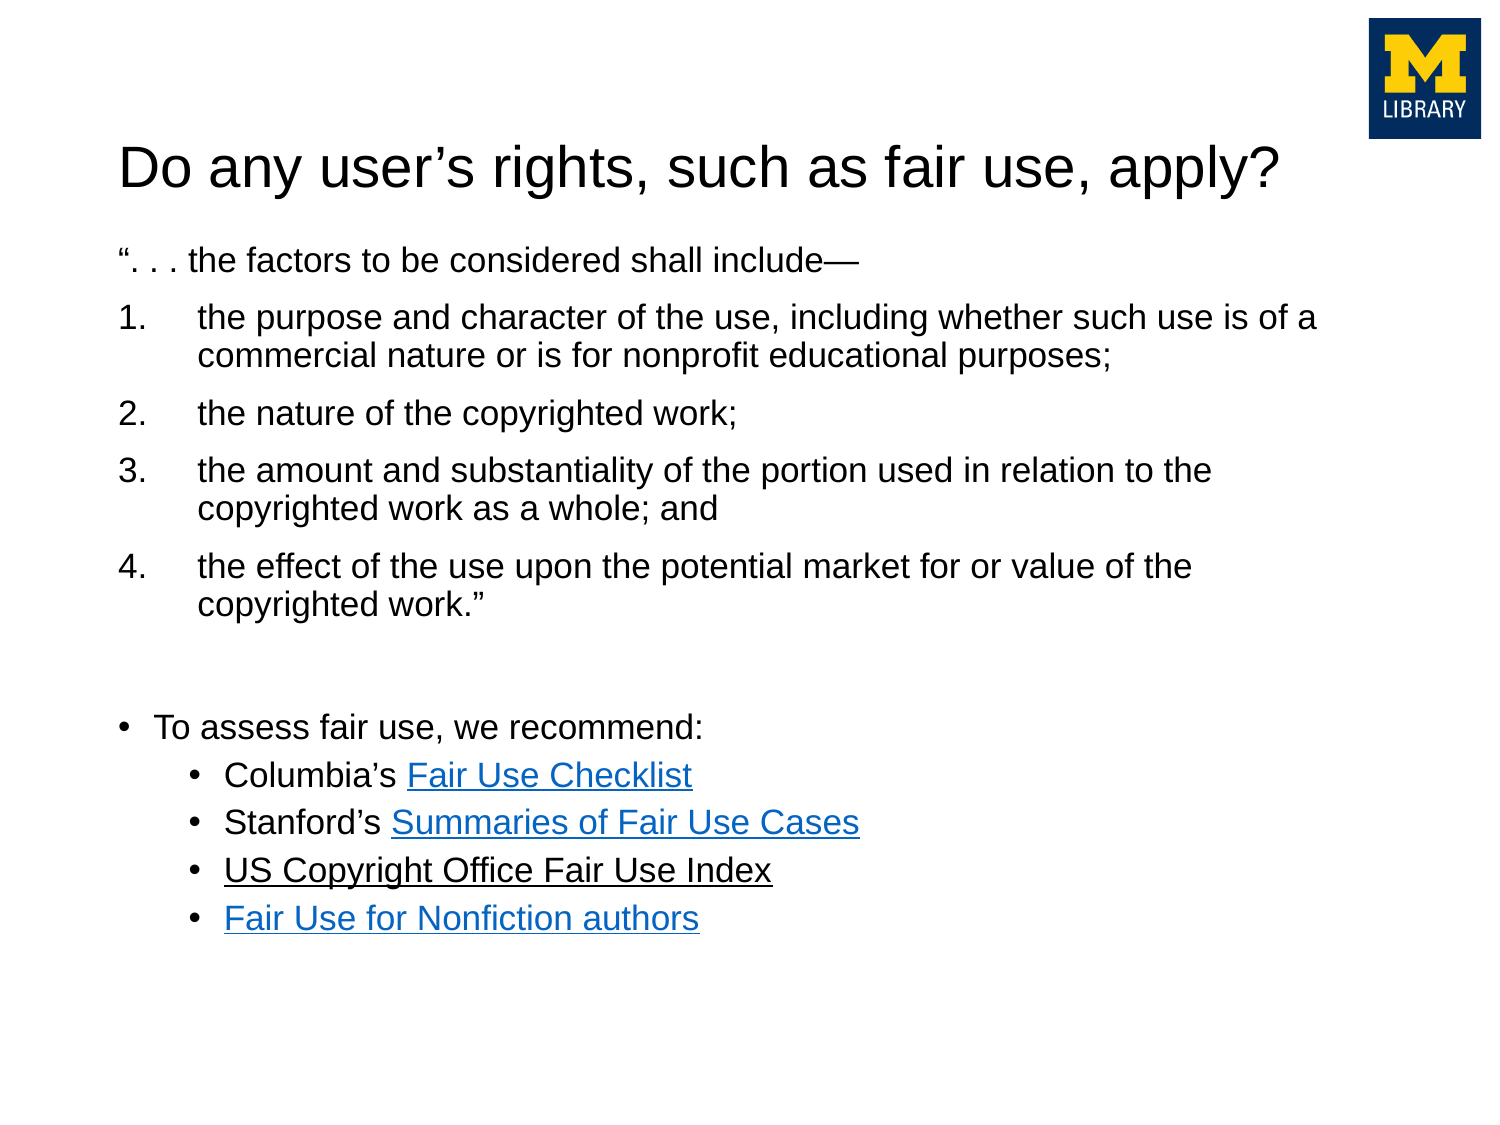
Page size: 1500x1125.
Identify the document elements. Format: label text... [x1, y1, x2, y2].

list “. . . the factors to be considered shall include— the purpose and character of the use, including whether such use is of a commercial nature or is for nonprofit educational purposes; the nature of the copyrighted work; the amount and substantiality of the portion used in relation to the copyrighted work as a whole; and the effect of the use upon the potential market for or value of the copyrighted work.” To assess fair use, we recommend: Columbia’s Fair Use Checklist Stanford’s Summaries of Fair Use Cases US Copyright Office Fair Use Index Fair Use for Nonfiction authors [103, 234, 1397, 949]
title Do any user’s rights, such as fair use, apply? [103, 59, 1397, 234]
